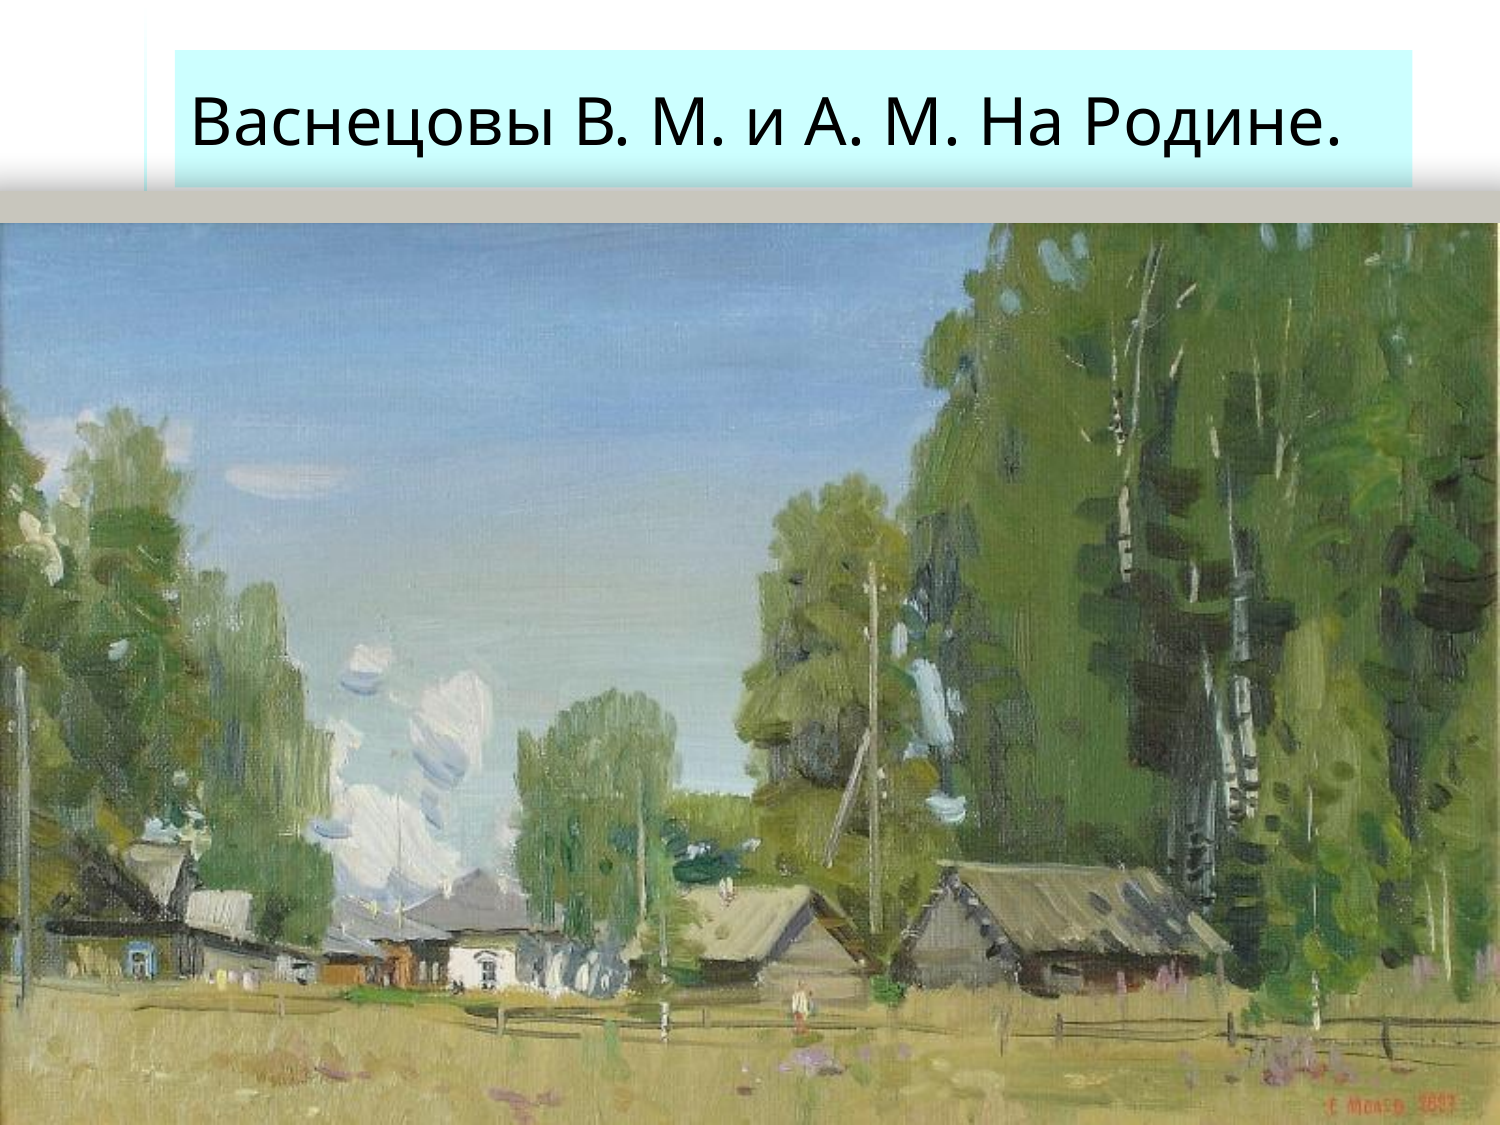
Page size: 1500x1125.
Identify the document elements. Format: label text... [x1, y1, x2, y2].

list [0, 222, 1500, 1125]
title Васнецовы В. М. и А. М. На Родине. [174, 50, 1413, 163]
